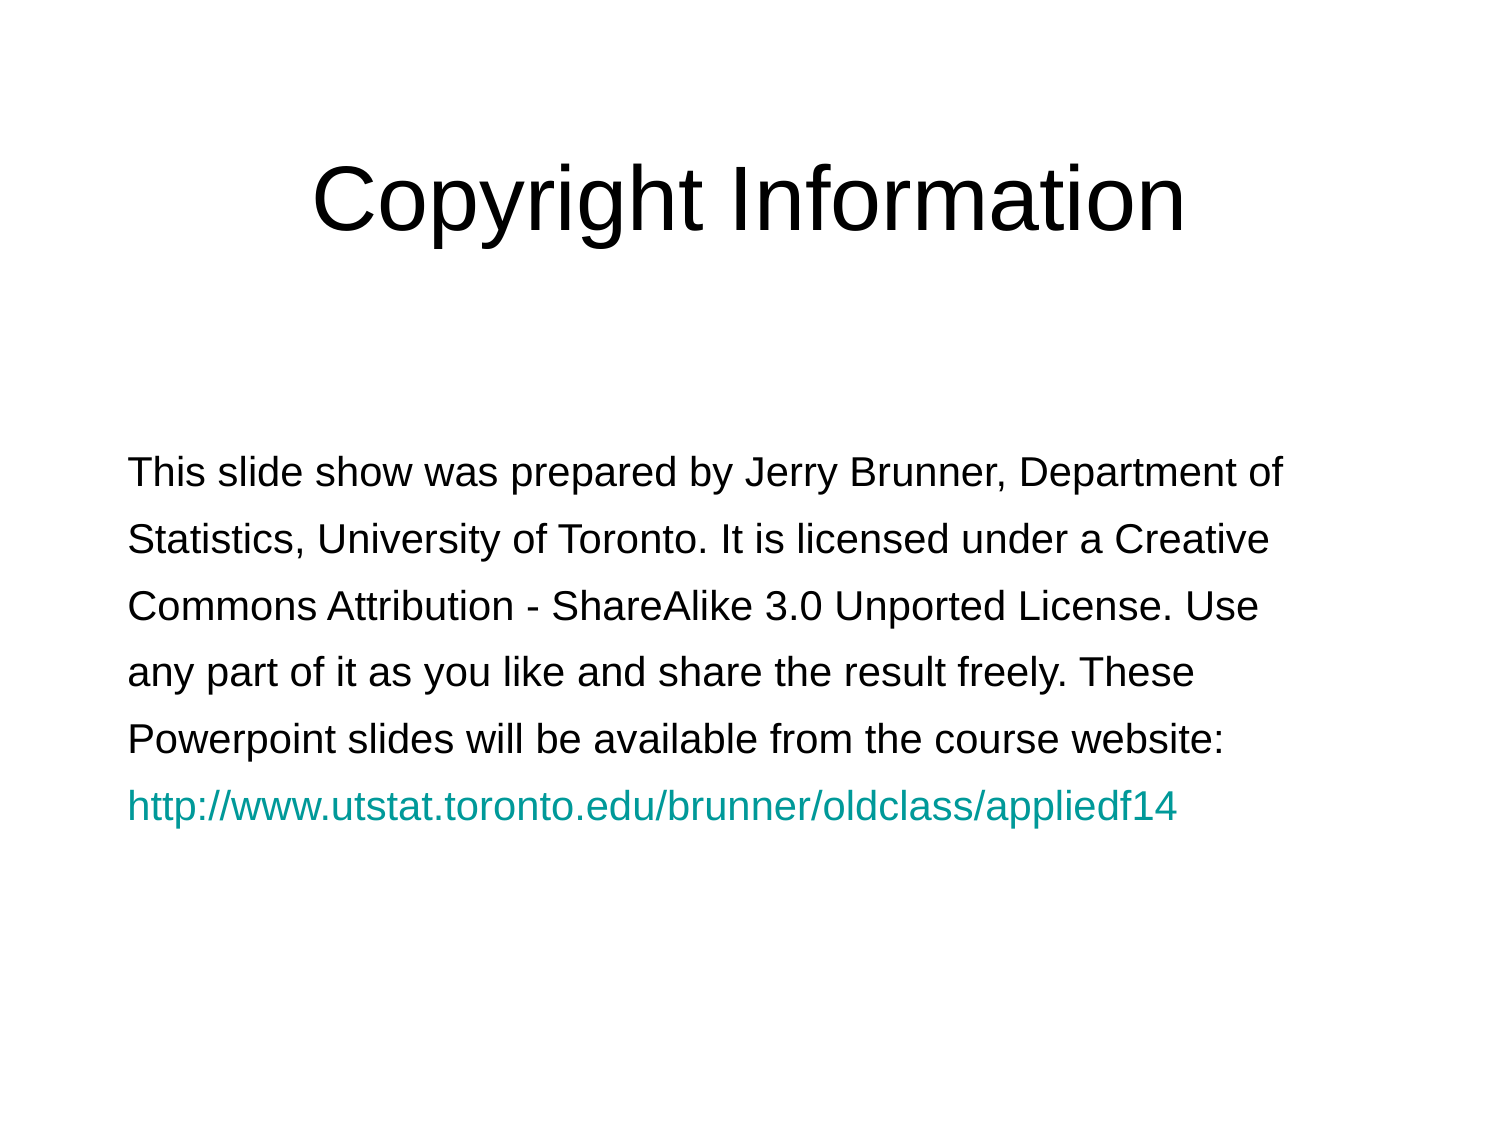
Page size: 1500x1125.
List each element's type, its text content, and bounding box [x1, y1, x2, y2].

title Copyright Information [112, 99, 1388, 288]
text_box This slide show was prepared by Jerry Brunner, Department of Statistics, University of Toronto. It is licensed under a Creative Commons Attribution - ShareAlike 3.0 Unported License. Use any part of it as you like and share the result freely. These Powerpoint slides will be available from the course website: http://www.utstat.toronto.edu/brunner/oldclass/appliedf14 [112, 437, 1388, 888]
